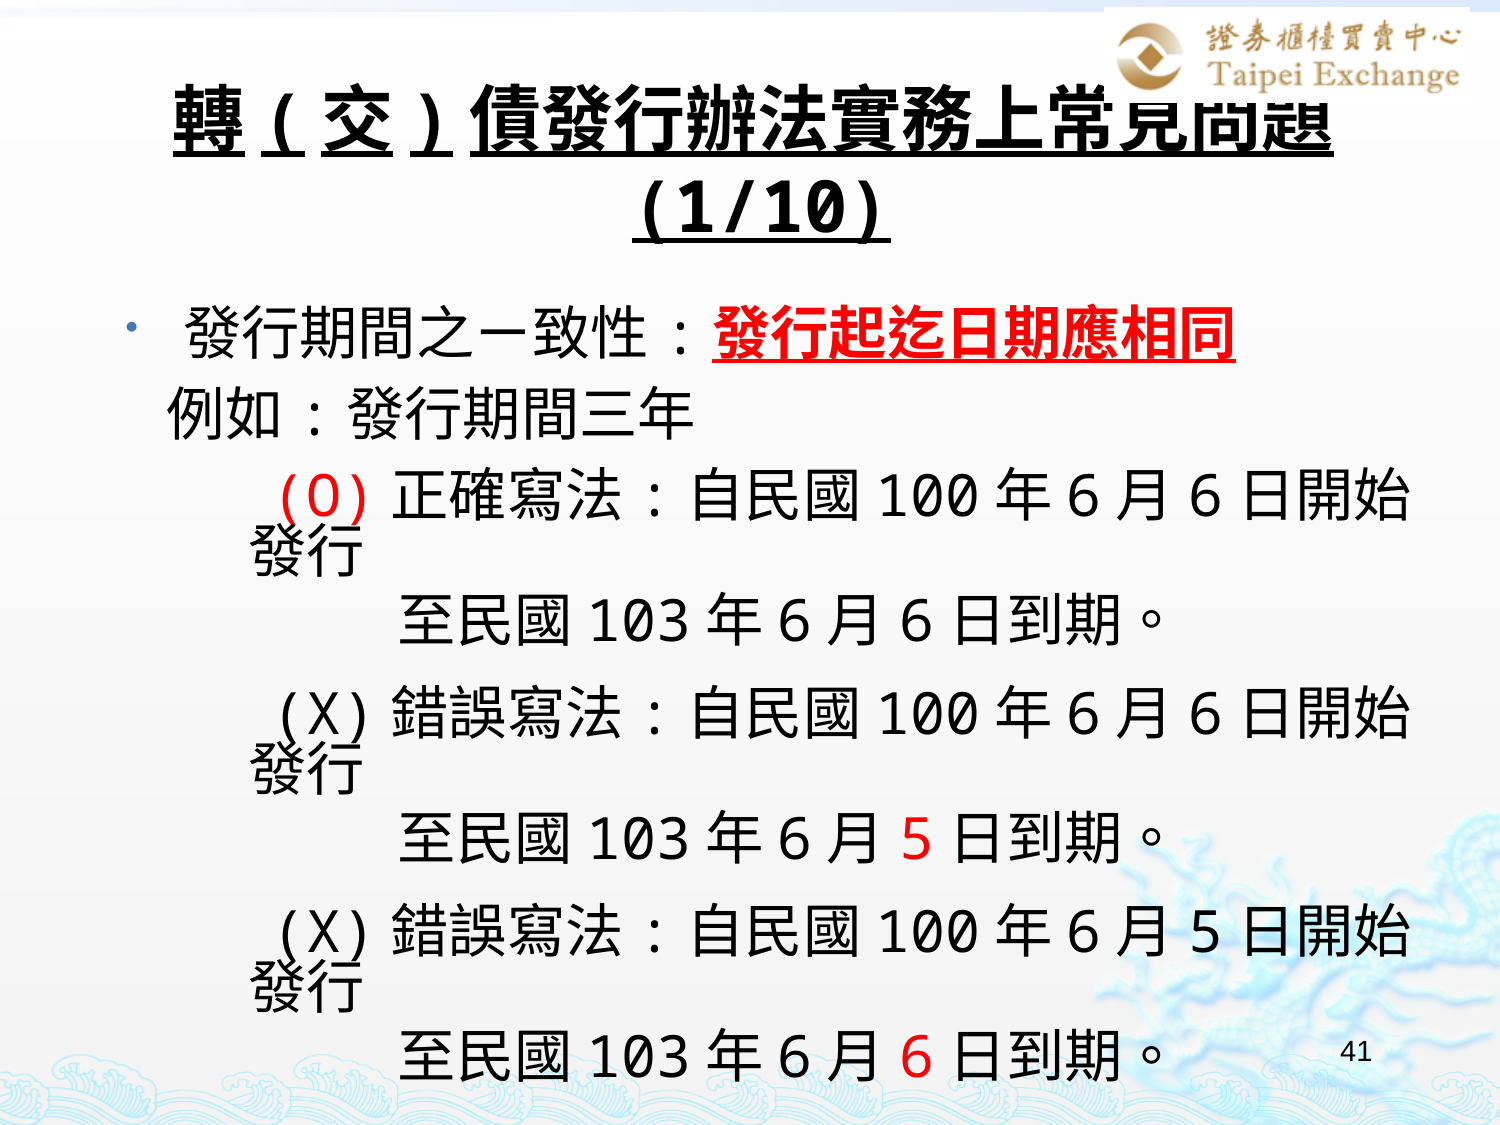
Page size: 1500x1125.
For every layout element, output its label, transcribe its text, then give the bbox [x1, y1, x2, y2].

list 發行期間之ㄧ致性:發行起迄日期應相同 例如:發行期間三年 (O)正確寫法:自民國100年6月6日開始發行 至民國103年6月6日到期。 (X)錯誤寫法:自民國100年6月6日開始發行 至民國103年6月5日到期。 (X)錯誤寫法:自民國100年6月5日開始發行 至民國103年6月6日到期。 [112, 302, 1436, 953]
picture [1103, 6, 1471, 104]
title 轉(交)債發行辦法實務上常見問題(1/10) [123, 66, 1399, 254]
text_box 41 [1074, 1024, 1388, 1100]
